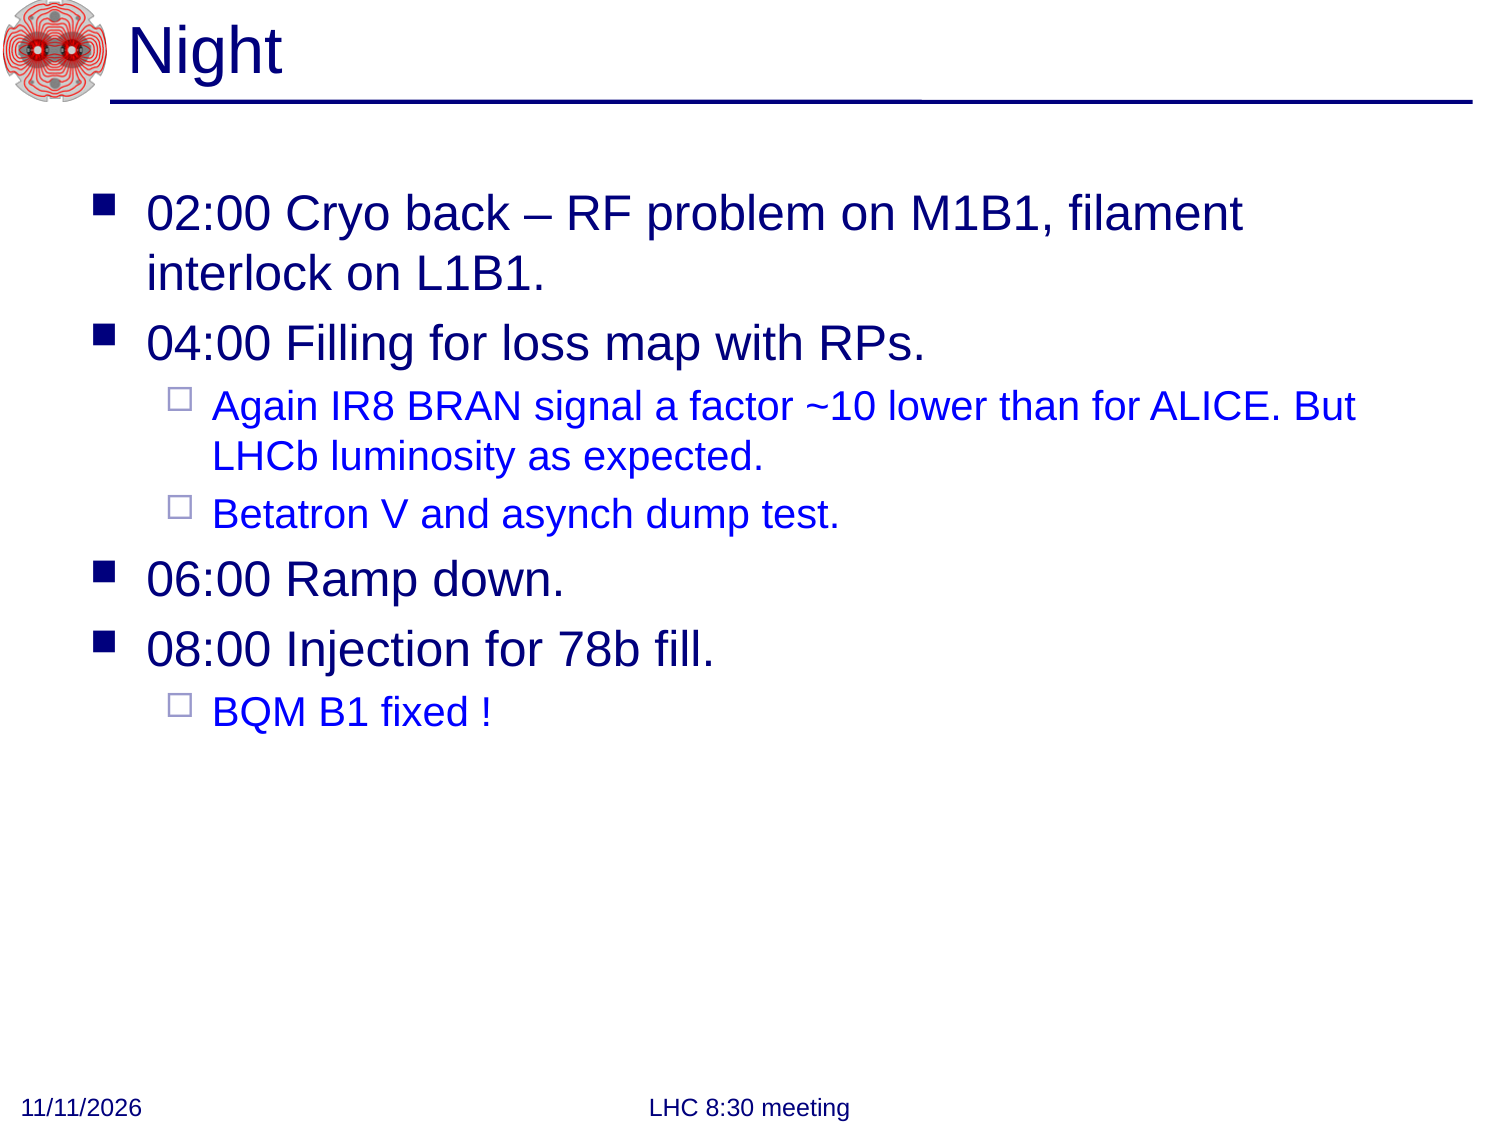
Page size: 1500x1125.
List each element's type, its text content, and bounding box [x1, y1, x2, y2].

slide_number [5, 1085, 356, 1125]
picture [0, 0, 108, 103]
list 02:00 Cryo back – RF problem on M1B1, filament interlock on L1B1. 04:00 Filling for loss map with RPs. Again IR8 BRAN signal a factor ~10 lower than for ALICE. But LHCb luminosity as expected. Betatron V and asynch dump test. 06:00 Ramp down. 08:00 Injection for 78b fill. BQM B1 fixed ! [74, 172, 1426, 1012]
footer LHC 8:30 meeting [512, 1087, 988, 1125]
title Night [111, 3, 1463, 91]
